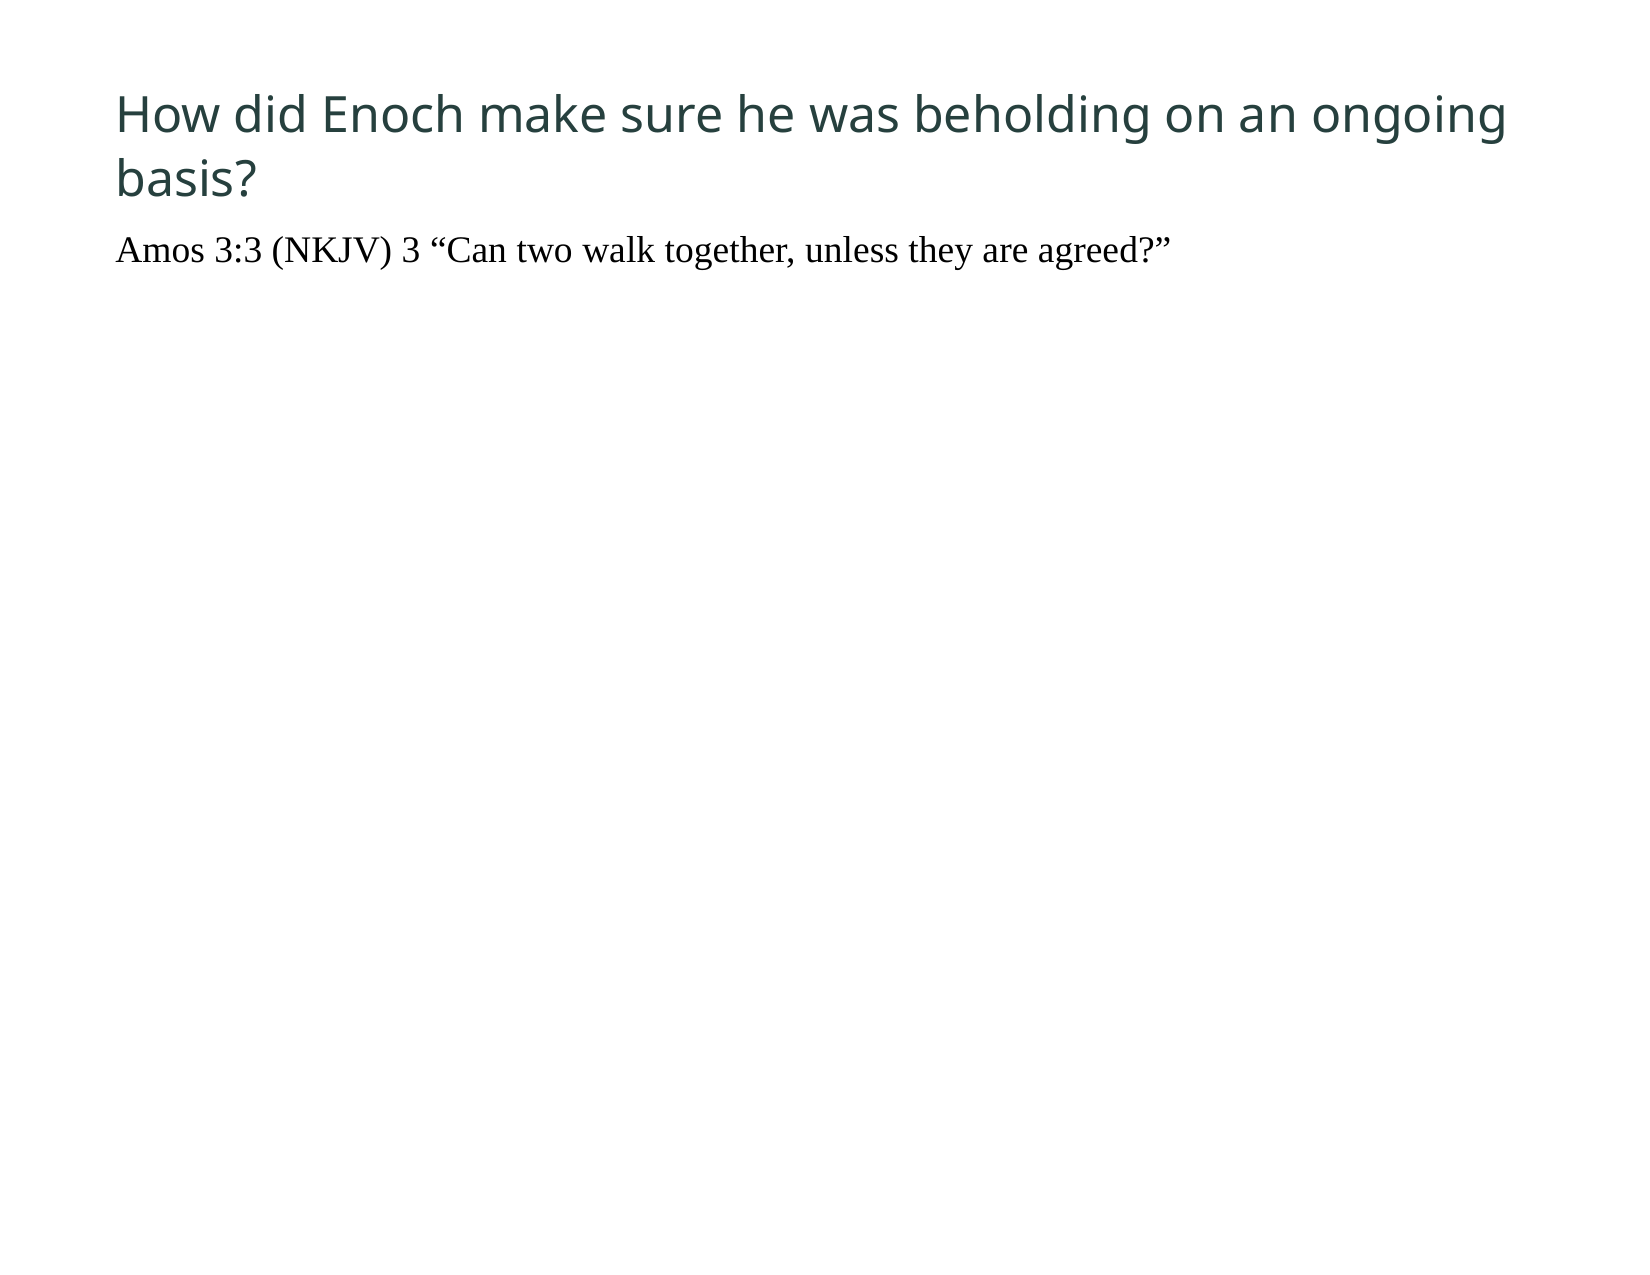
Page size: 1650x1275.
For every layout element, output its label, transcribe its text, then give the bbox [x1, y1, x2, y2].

text_box How did Enoch make sure he was beholding on an ongoing basis? Amos 3:3 (NKJV) 3 “Can two walk together, unless they are agreed?” [100, 70, 1617, 278]
